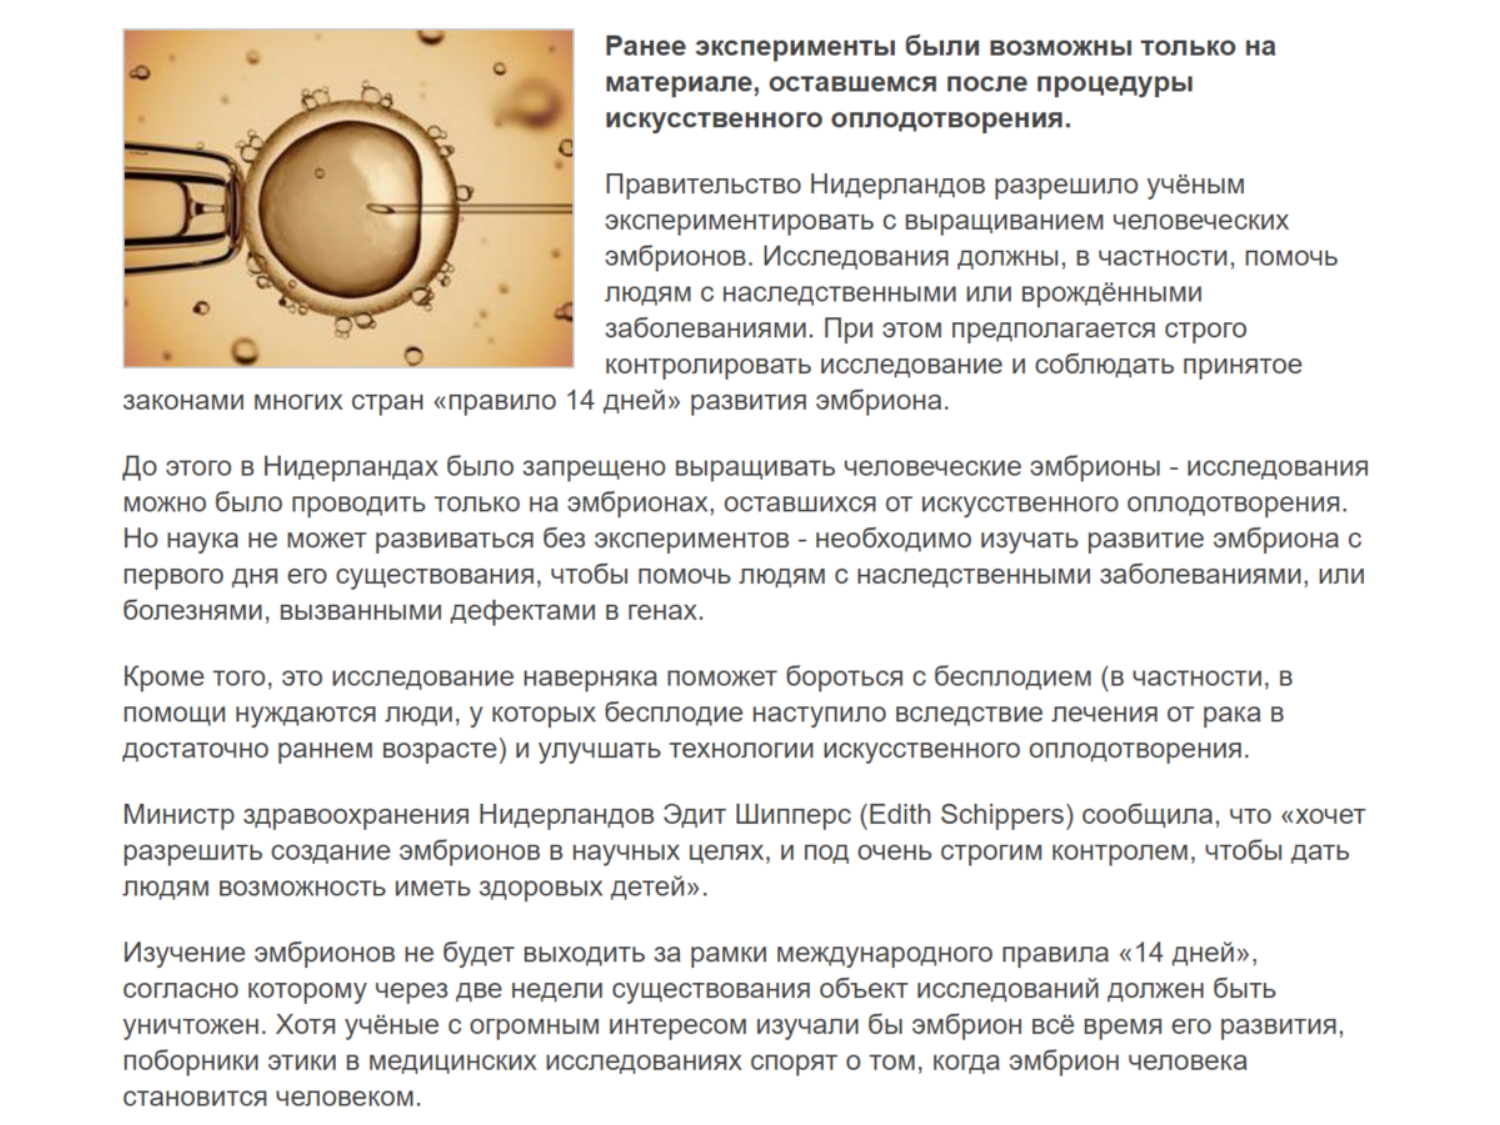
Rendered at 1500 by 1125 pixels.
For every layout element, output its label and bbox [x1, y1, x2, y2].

picture [110, 7, 1389, 1118]
